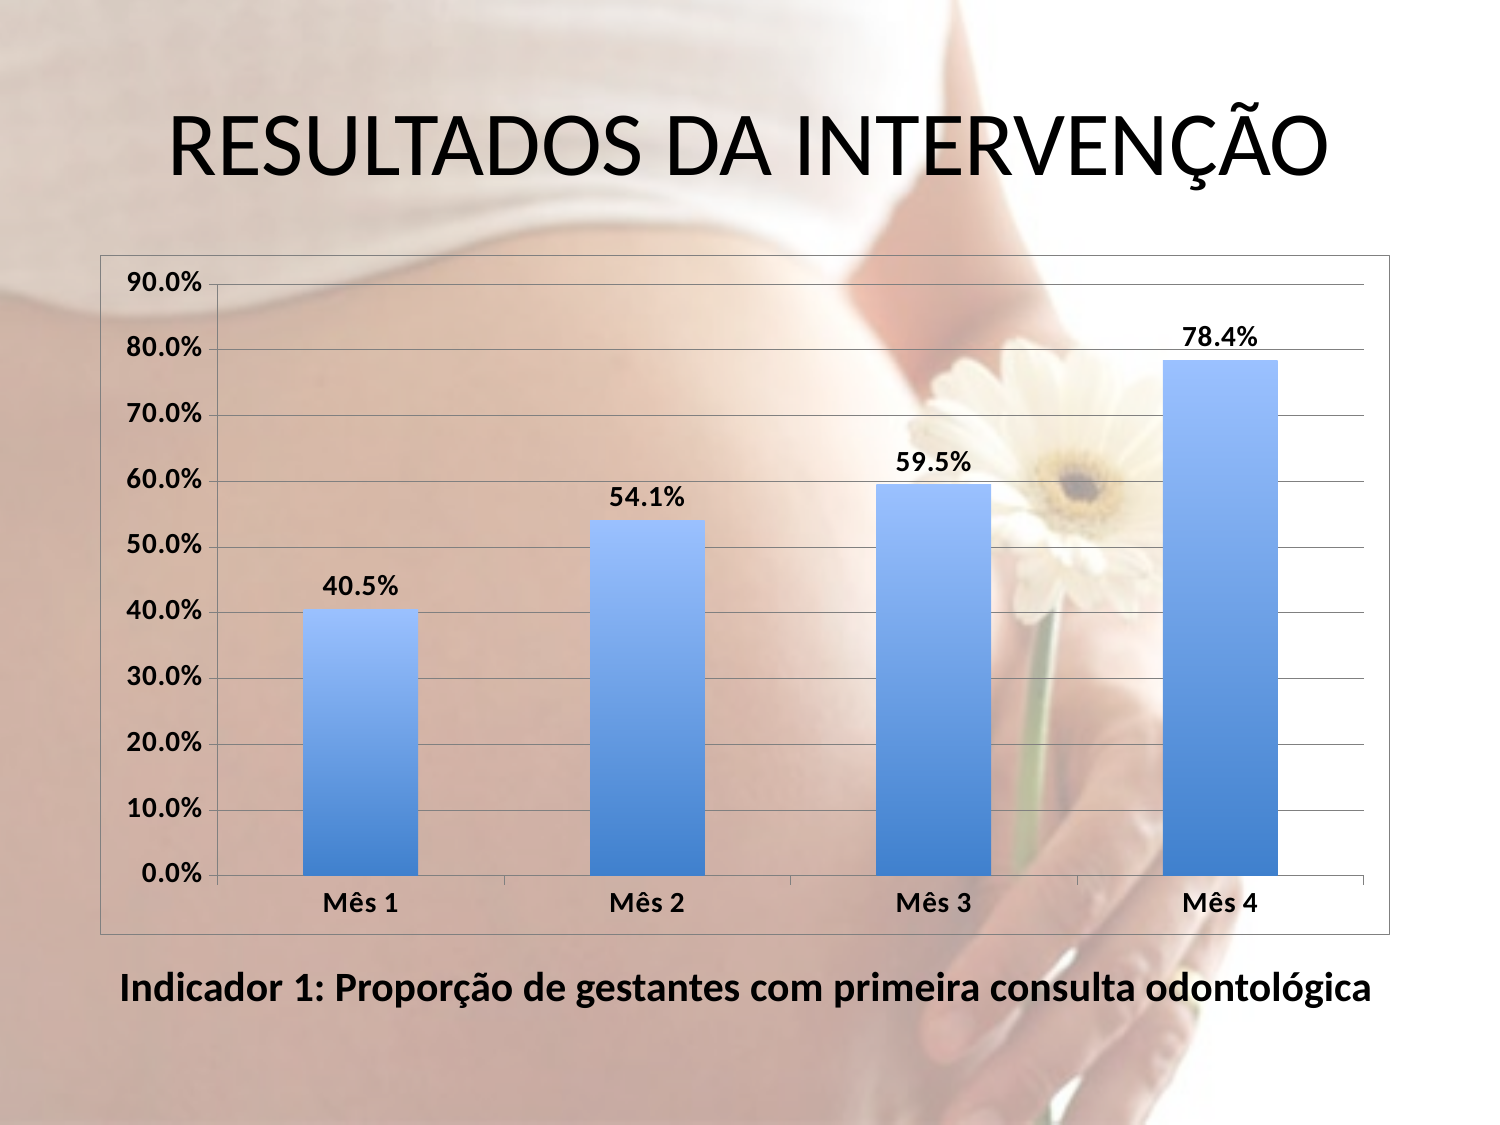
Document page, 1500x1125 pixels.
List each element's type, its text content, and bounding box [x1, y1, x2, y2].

text_box Indicador 1: Proporção de gestantes com primeira consulta odontológica [104, 952, 1388, 1018]
title RESULTADOS DA INTERVENÇÃO [75, 45, 1425, 233]
chart [100, 255, 1390, 935]
